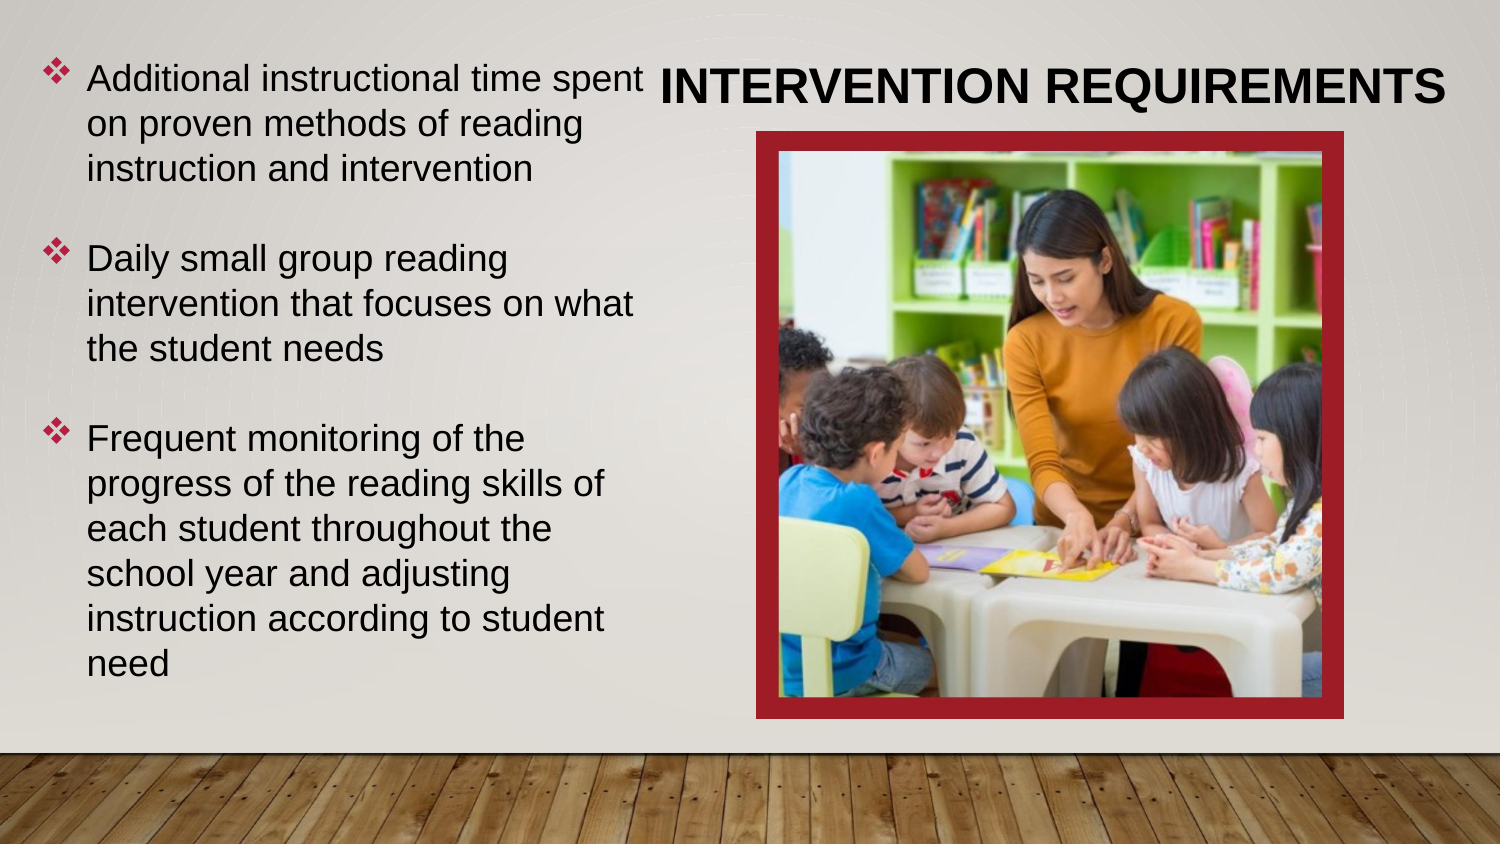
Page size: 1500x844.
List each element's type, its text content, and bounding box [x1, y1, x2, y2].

picture [756, 131, 1344, 719]
list Additional instructional time spent on proven methods of reading instruction and intervention Daily small group reading intervention that focuses on what the student needs Frequent monitoring of the progress of the reading skills of each student throughout the school year and adjusting instruction according to student need [0, 38, 680, 764]
picture [0, 753, 1500, 844]
title INTERVENTION REQUIREMENTS [680, 38, 1473, 175]
